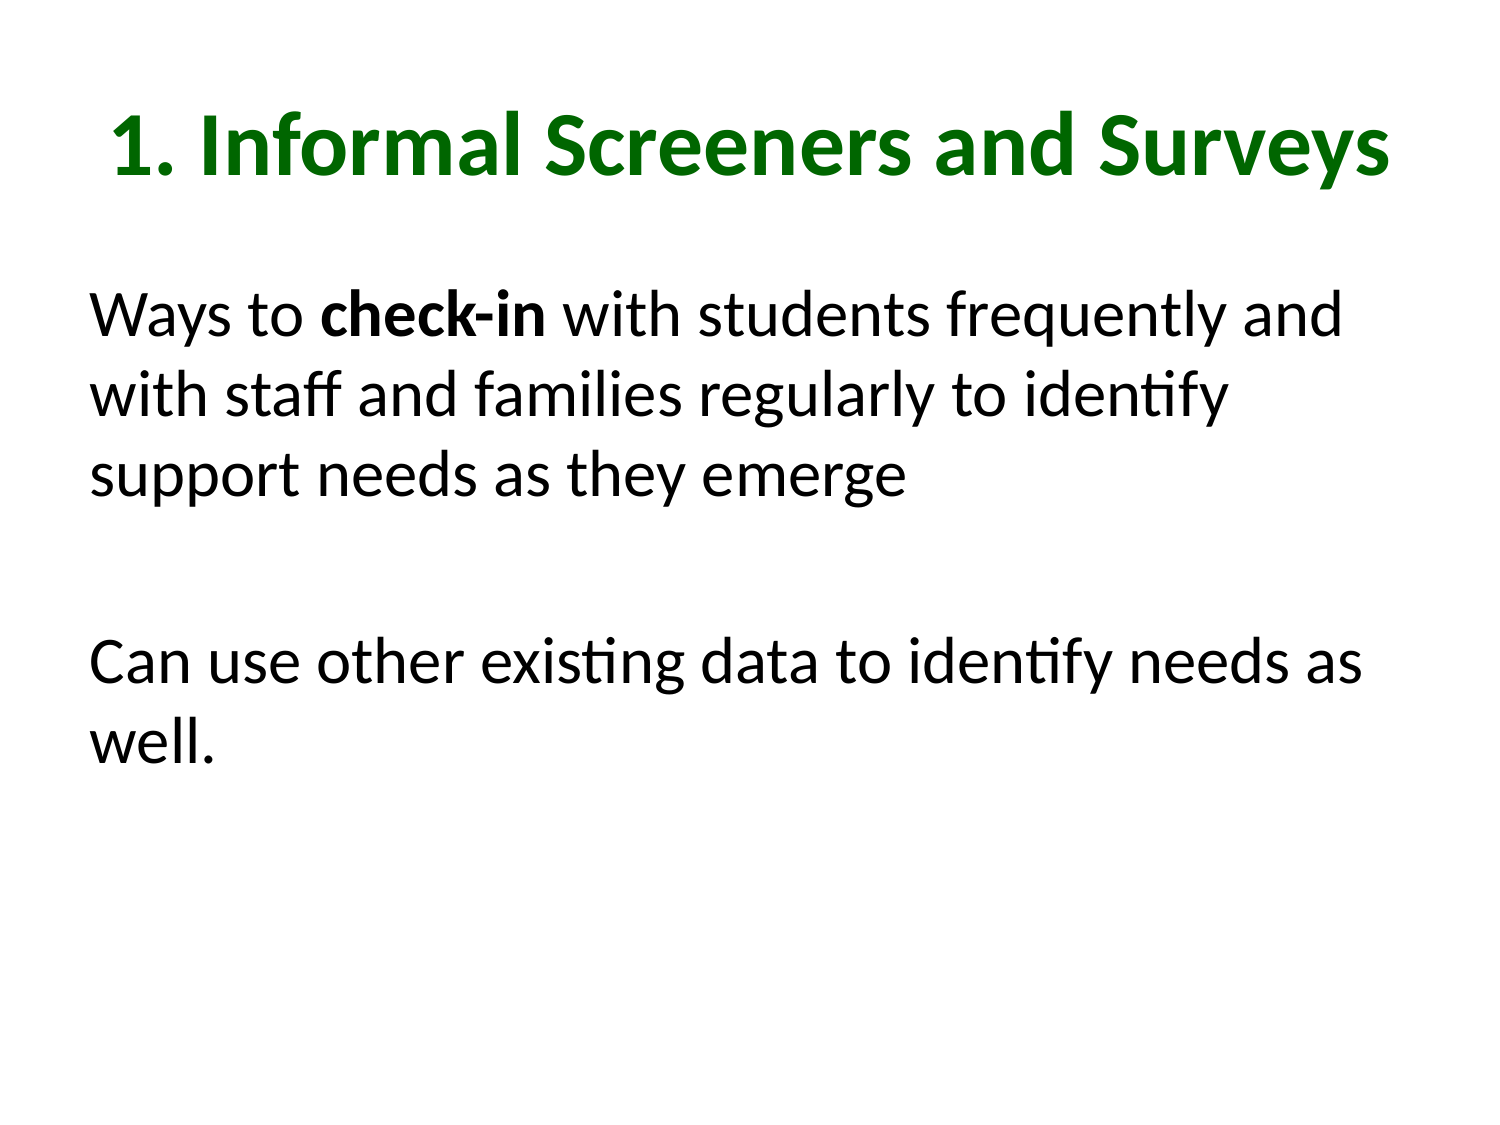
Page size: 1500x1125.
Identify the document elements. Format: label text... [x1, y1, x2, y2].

title 1. Informal Screeners and Surveys [75, 45, 1425, 233]
list Ways to check-in with students frequently and with staff and families regularly to identify support needs as they emerge Can use other existing data to identify needs as well. [75, 262, 1425, 1005]
